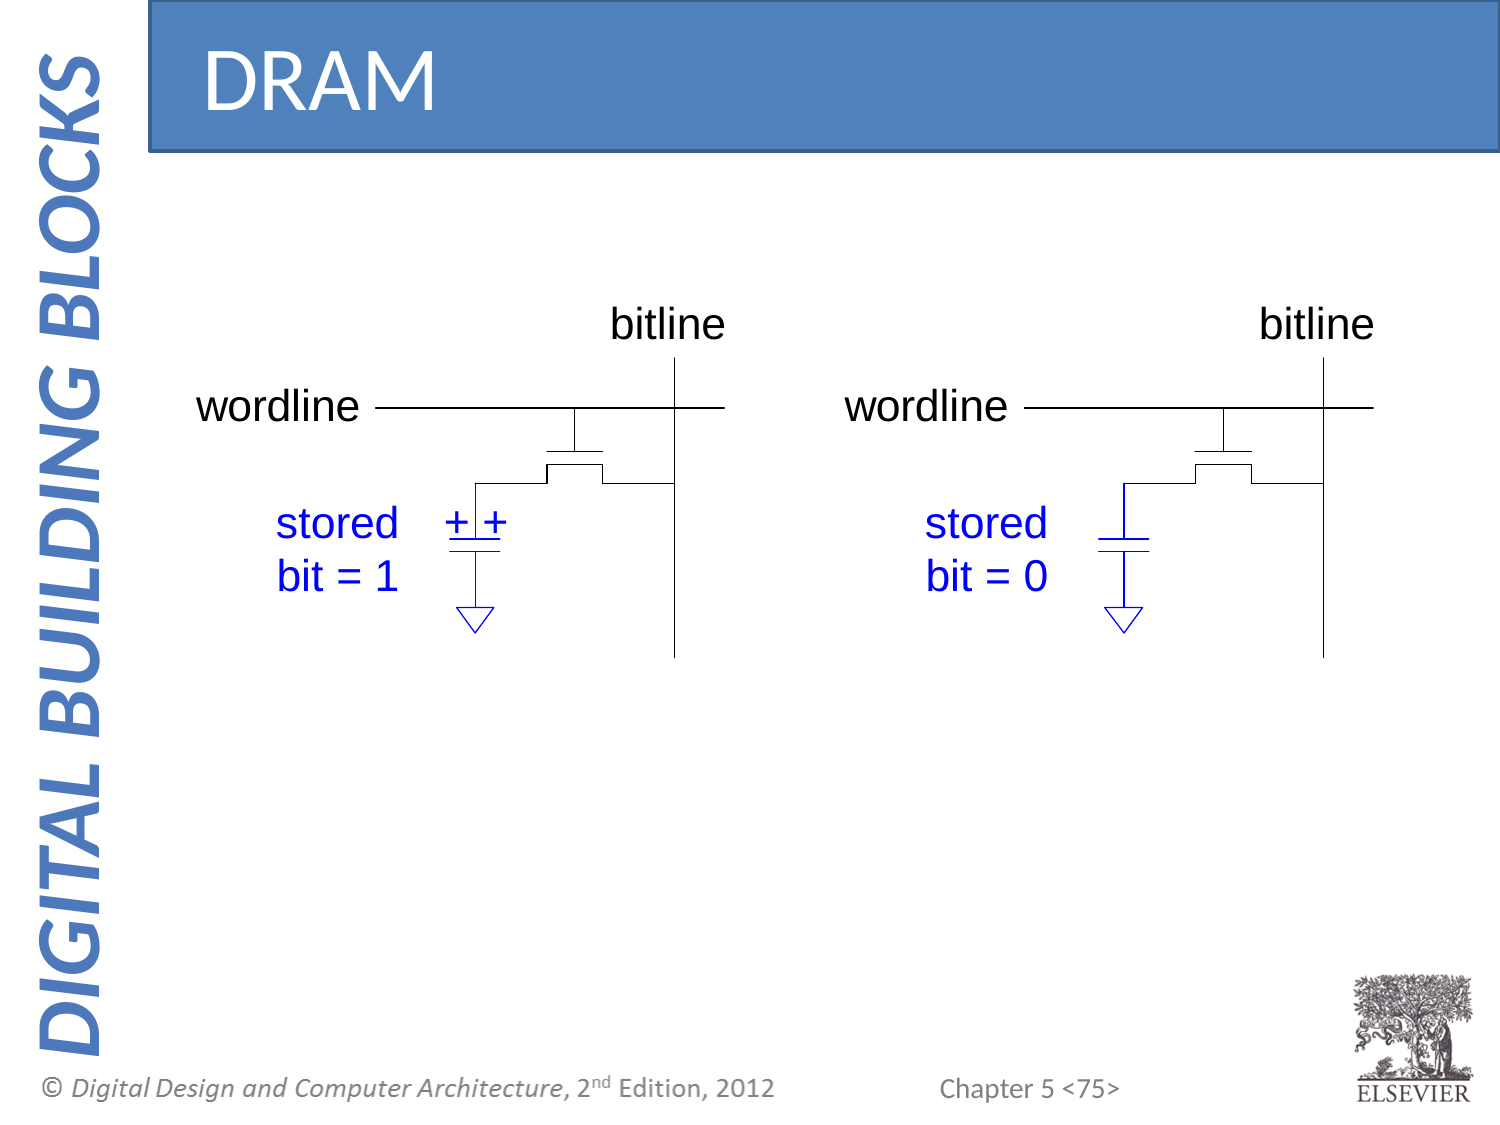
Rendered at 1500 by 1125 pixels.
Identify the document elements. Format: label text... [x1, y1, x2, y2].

picture [0, 0, 1500, 1125]
text_box DRAM [187, 11, 1488, 136]
text_box [87, 174, 1413, 1025]
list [112, 287, 1413, 721]
text_box [112, 200, 1438, 1050]
